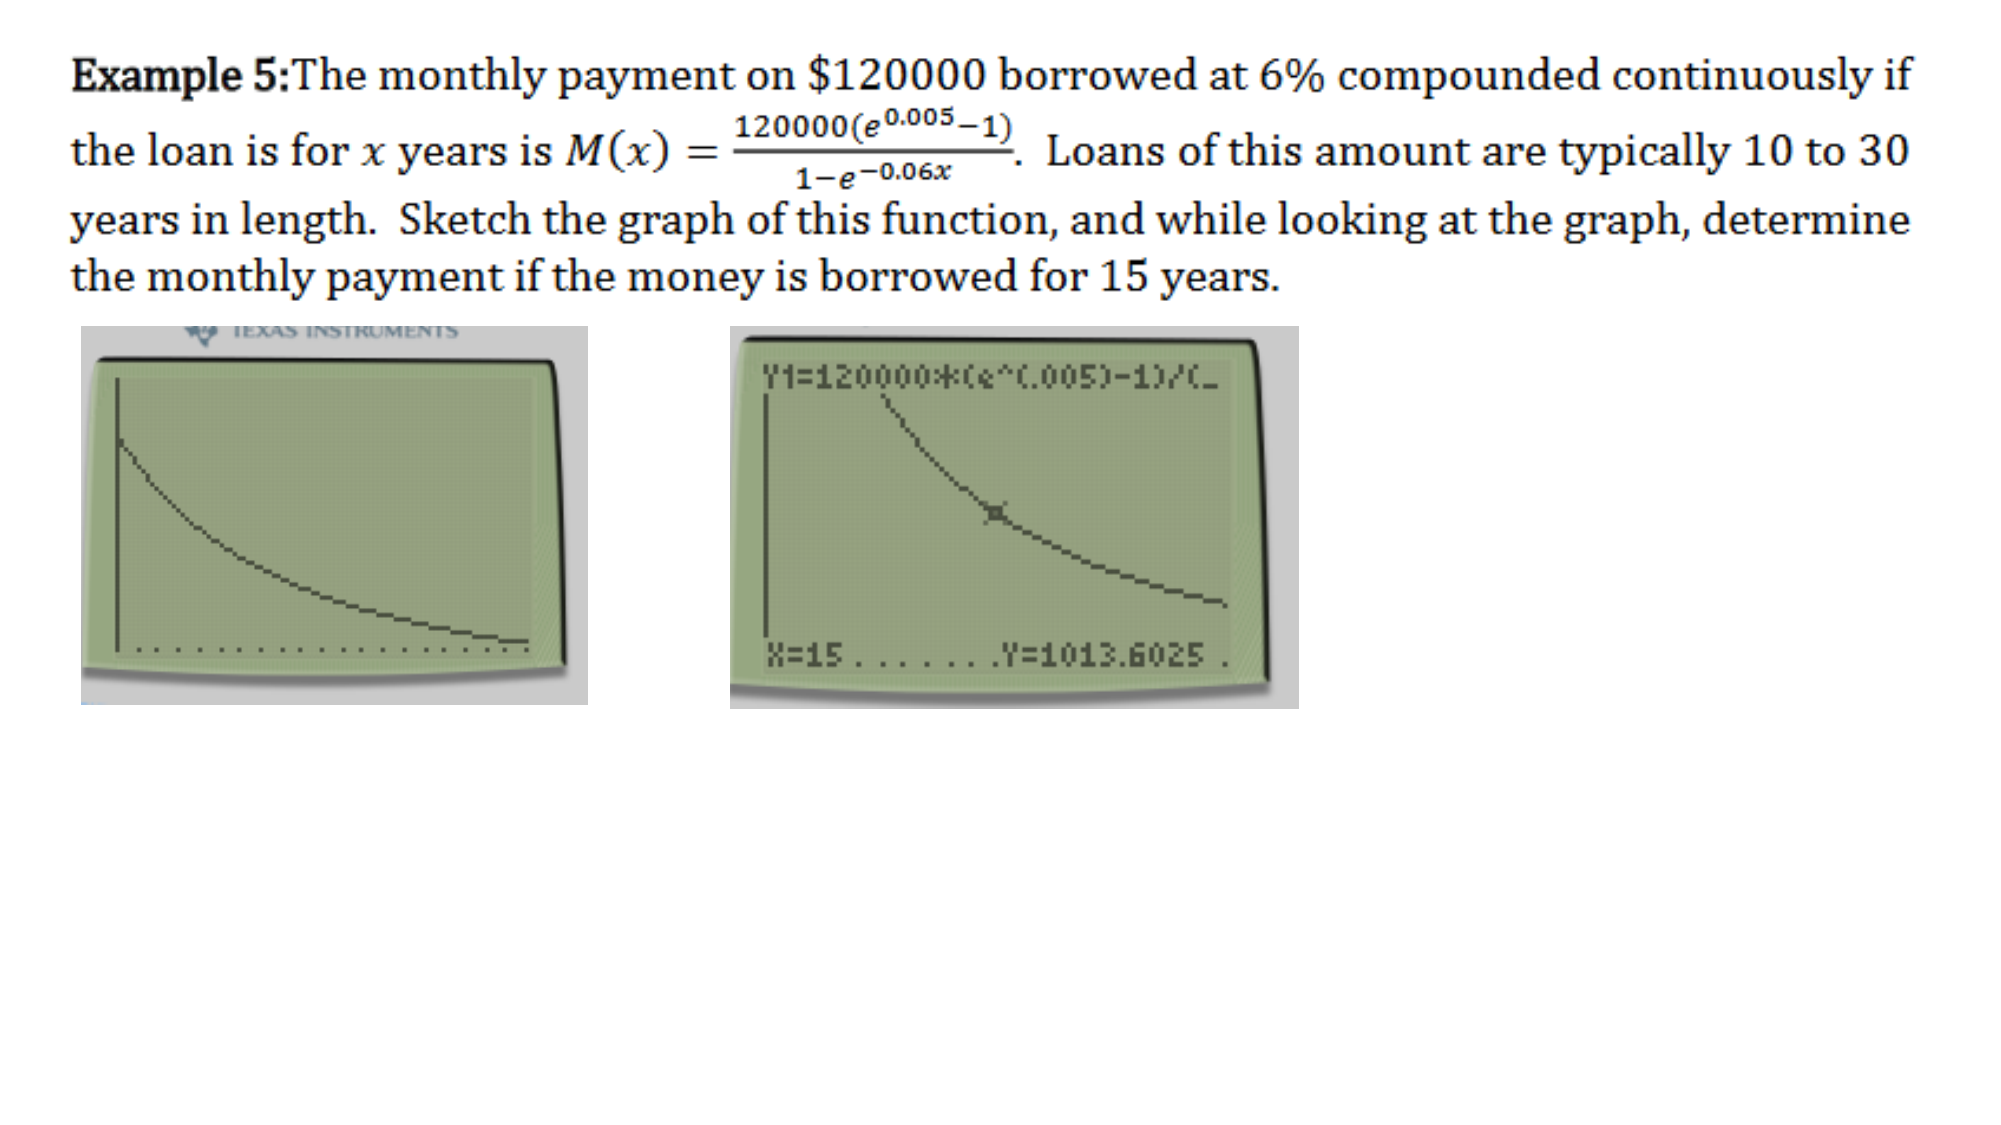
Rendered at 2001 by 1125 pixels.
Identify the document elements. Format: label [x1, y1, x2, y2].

picture [81, 326, 588, 705]
list [57, 31, 1966, 327]
picture [730, 326, 1299, 709]
